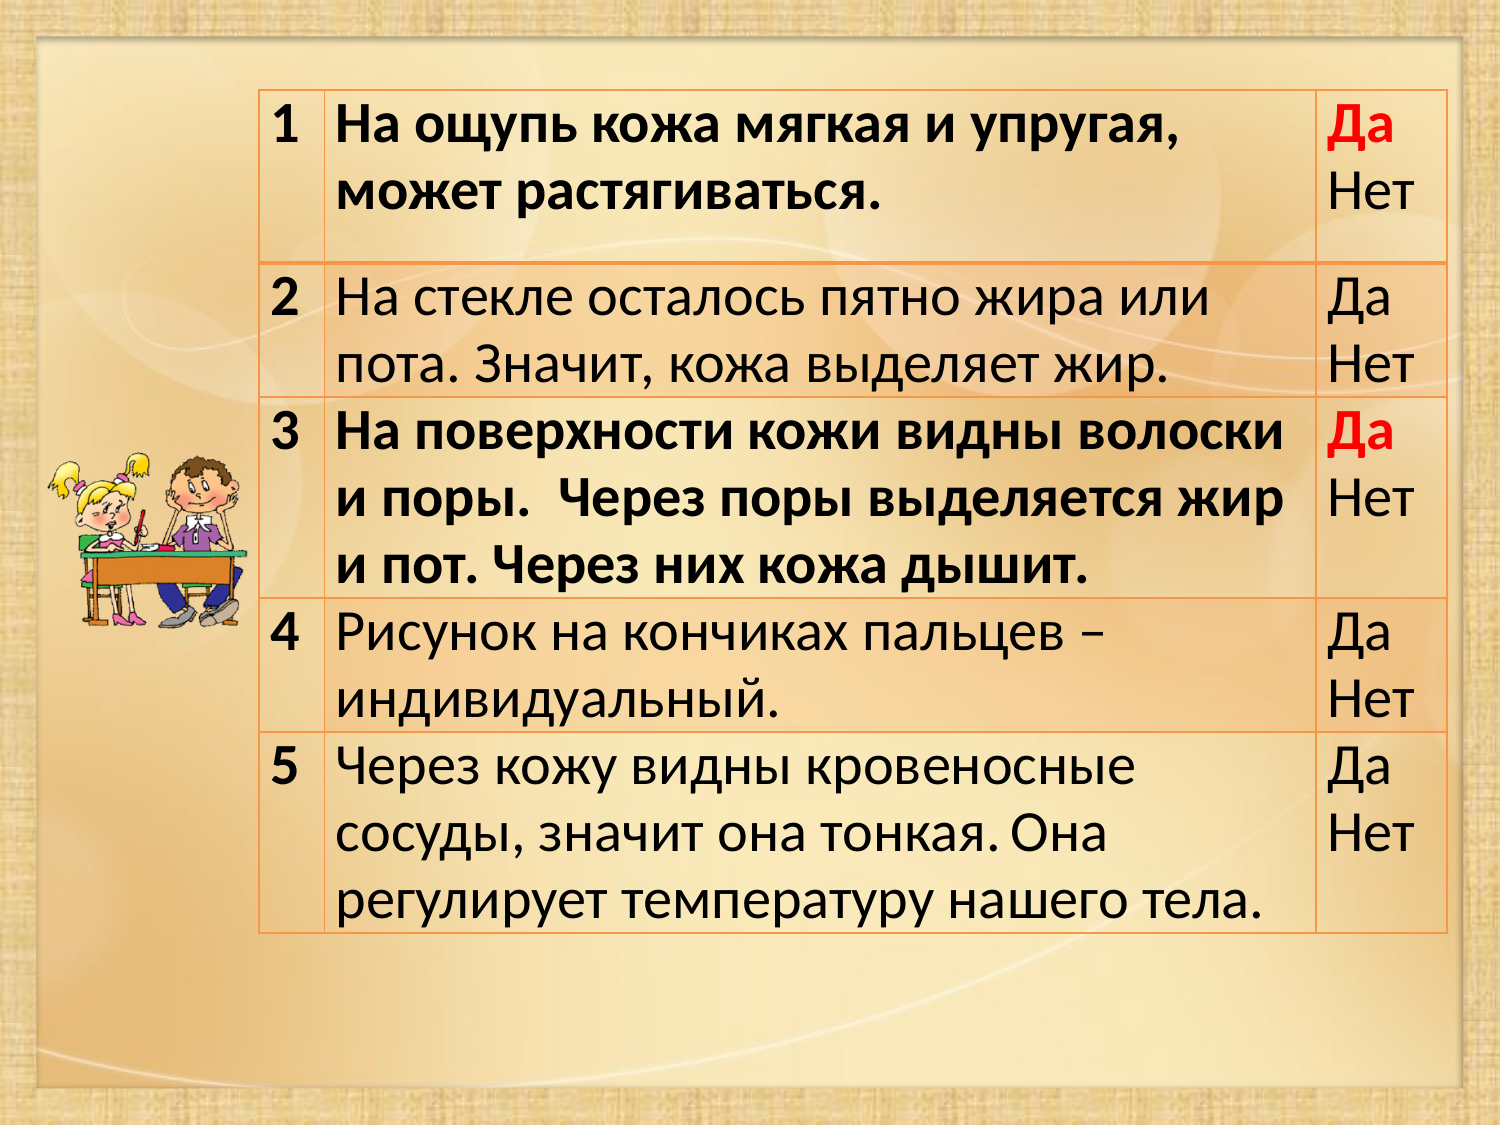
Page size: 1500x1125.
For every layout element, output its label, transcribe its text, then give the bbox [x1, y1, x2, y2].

table_cell 3 [260, 398, 324, 597]
table_cell 5 [260, 733, 324, 932]
table_cell Да Нет [1317, 398, 1446, 597]
table_header 1 [260, 91, 324, 261]
picture [0, 0, 1500, 1125]
table_header На ощупь кожа мягкая и упругая, может растягиваться. [325, 91, 1315, 261]
table_cell Да Нет [1317, 599, 1446, 731]
table_cell Да Нет [1317, 733, 1446, 932]
table_cell На стекле осталось пятно жира или пота. Значит, кожа выделяет жир. [325, 265, 1315, 396]
table_cell Да Нет [1317, 265, 1446, 396]
table_header Да Нет [1317, 91, 1446, 261]
table_cell 2 [260, 265, 324, 396]
table_cell Через кожу видны кровеносные сосуды, значит она тонкая. Она регулирует температуру нашего тела. [325, 733, 1315, 932]
table_cell На поверхности кожи видны волоски и поры. Через поры выделяется жир и пот. Через них кожа дышит. [325, 398, 1315, 597]
table_cell 4 [260, 599, 324, 731]
table_cell Рисунок на кончиках пальцев – индивидуальный. [325, 599, 1315, 731]
